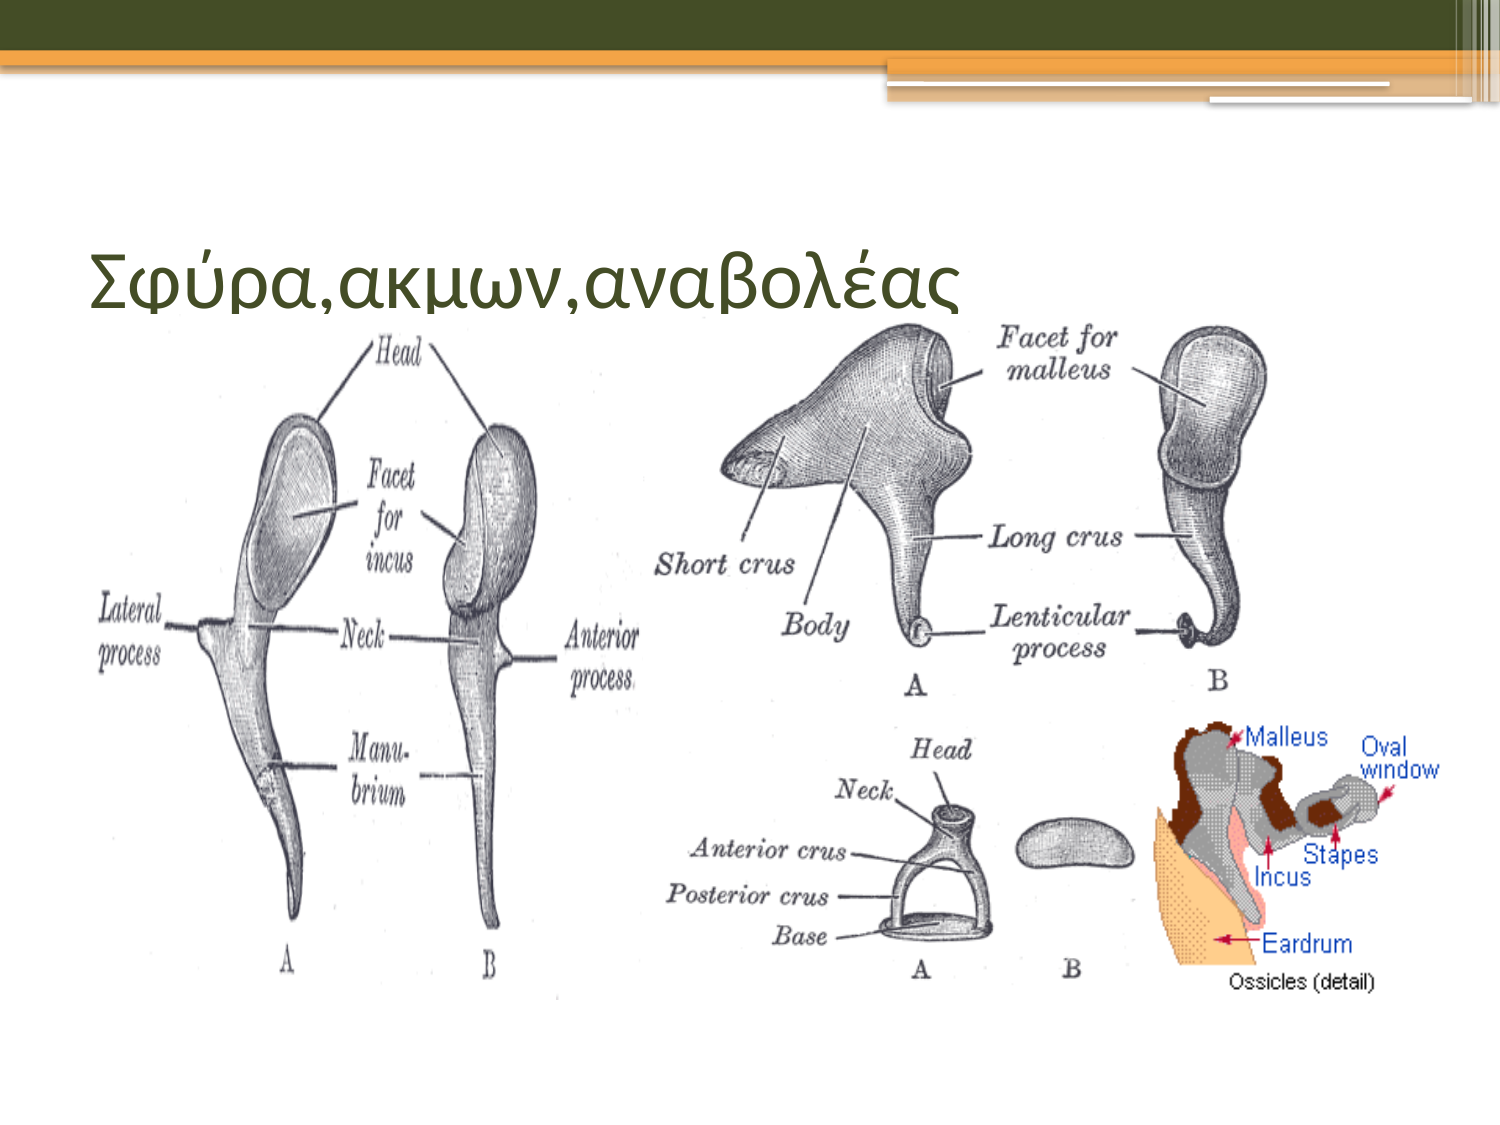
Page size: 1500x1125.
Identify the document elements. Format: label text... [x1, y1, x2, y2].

picture [88, 314, 1269, 1000]
title Σφύρα,ακμων,αναβολέας [75, 187, 1425, 363]
picture [655, 715, 1448, 1000]
